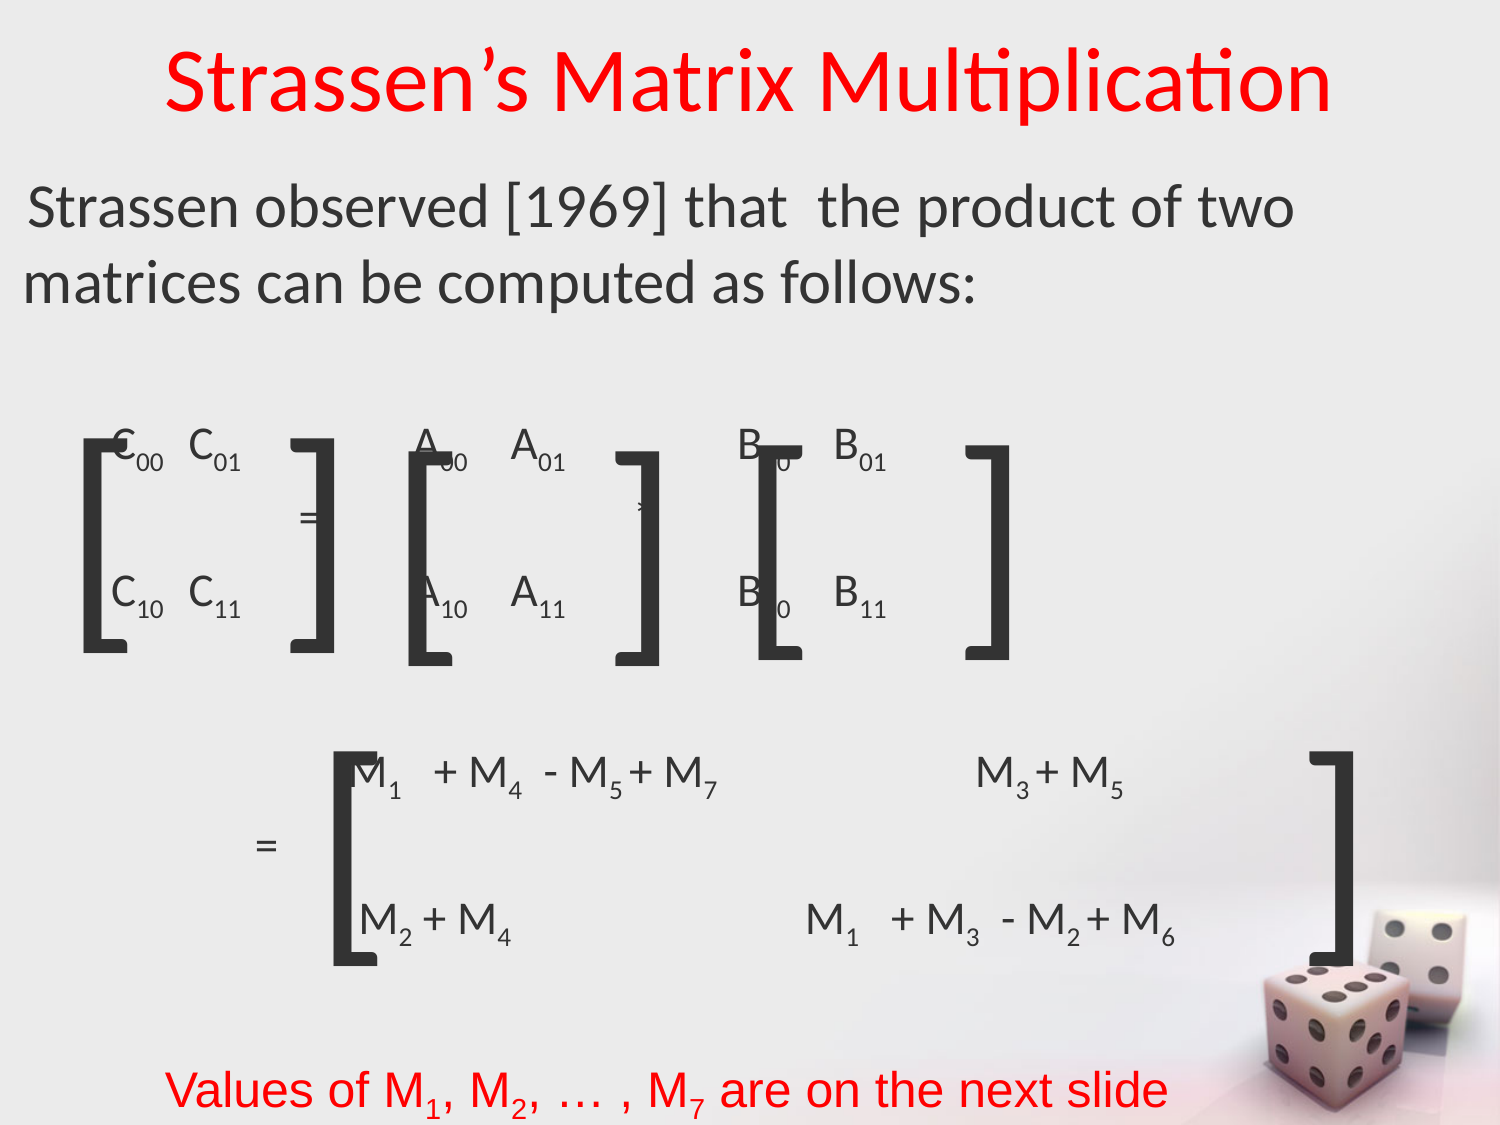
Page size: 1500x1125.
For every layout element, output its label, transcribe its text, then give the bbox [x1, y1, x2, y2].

text_box [ ] [50, 362, 375, 678]
text_box [ ] [725, 369, 1050, 675]
title Strassen’s Matrix Multiplication [74, 0, 1426, 151]
text_box Values of M1, M2, … , M7 are on the next slide [149, 1049, 1213, 1125]
text_box [ ] [375, 375, 700, 675]
text_box [ ] [299, 675, 1425, 990]
picture [0, 0, 1500, 1125]
list Strassen observed [1969] that the product of two matrices can be computed as follows: C00 C01 A00 A01 B00 B01 = * C10 C11 A10 A11 B10 B11 M1 + M4 - M5 + M7 M3 + M5 = M2 + M4 M1 + M3 - M2 + M6 [0, 157, 1376, 963]
